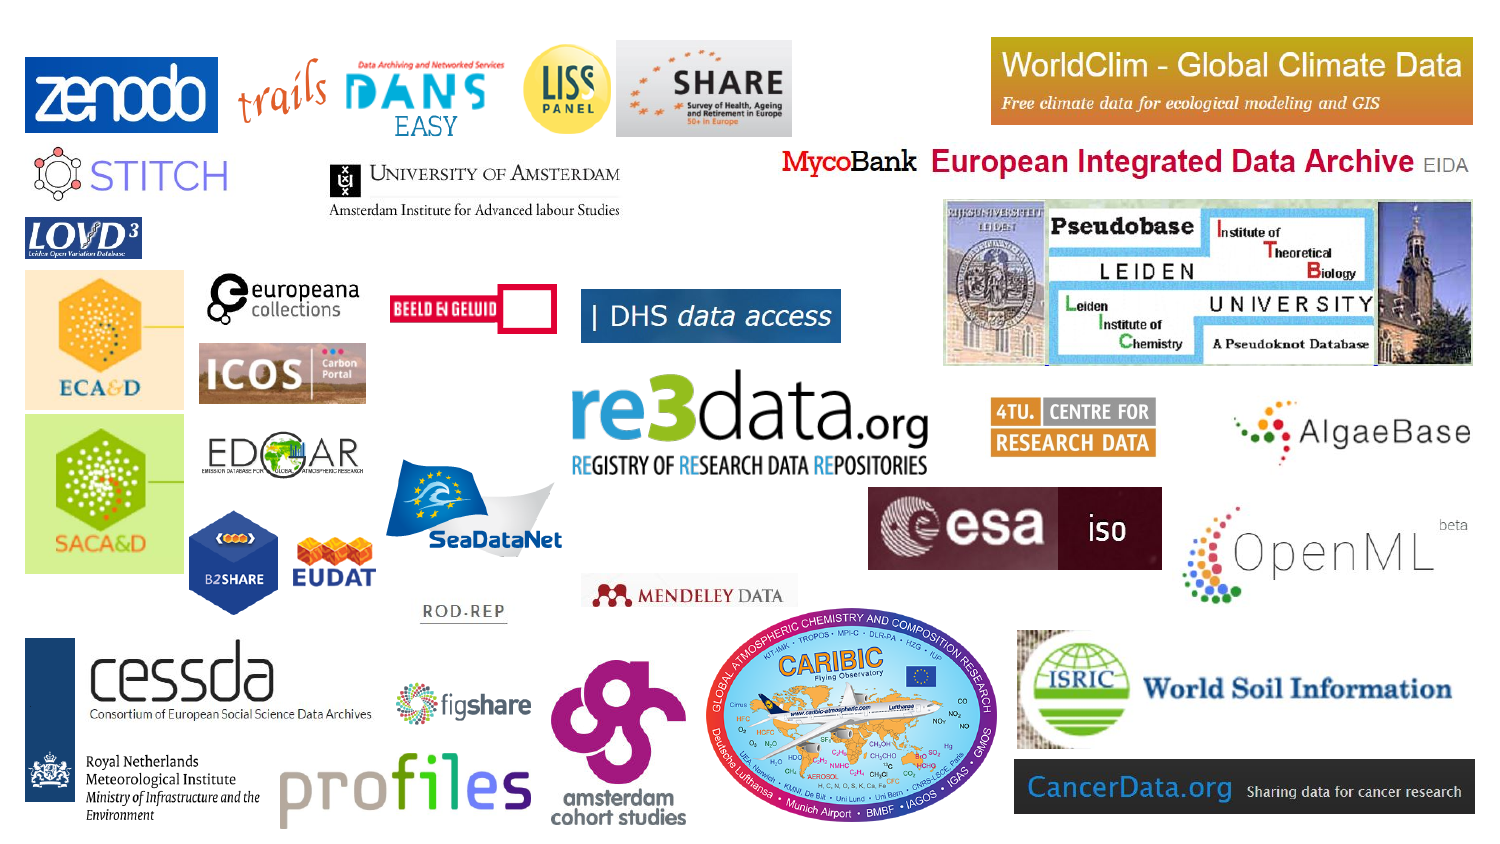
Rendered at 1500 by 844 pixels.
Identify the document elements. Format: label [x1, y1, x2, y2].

text_box [25, 37, 1476, 830]
